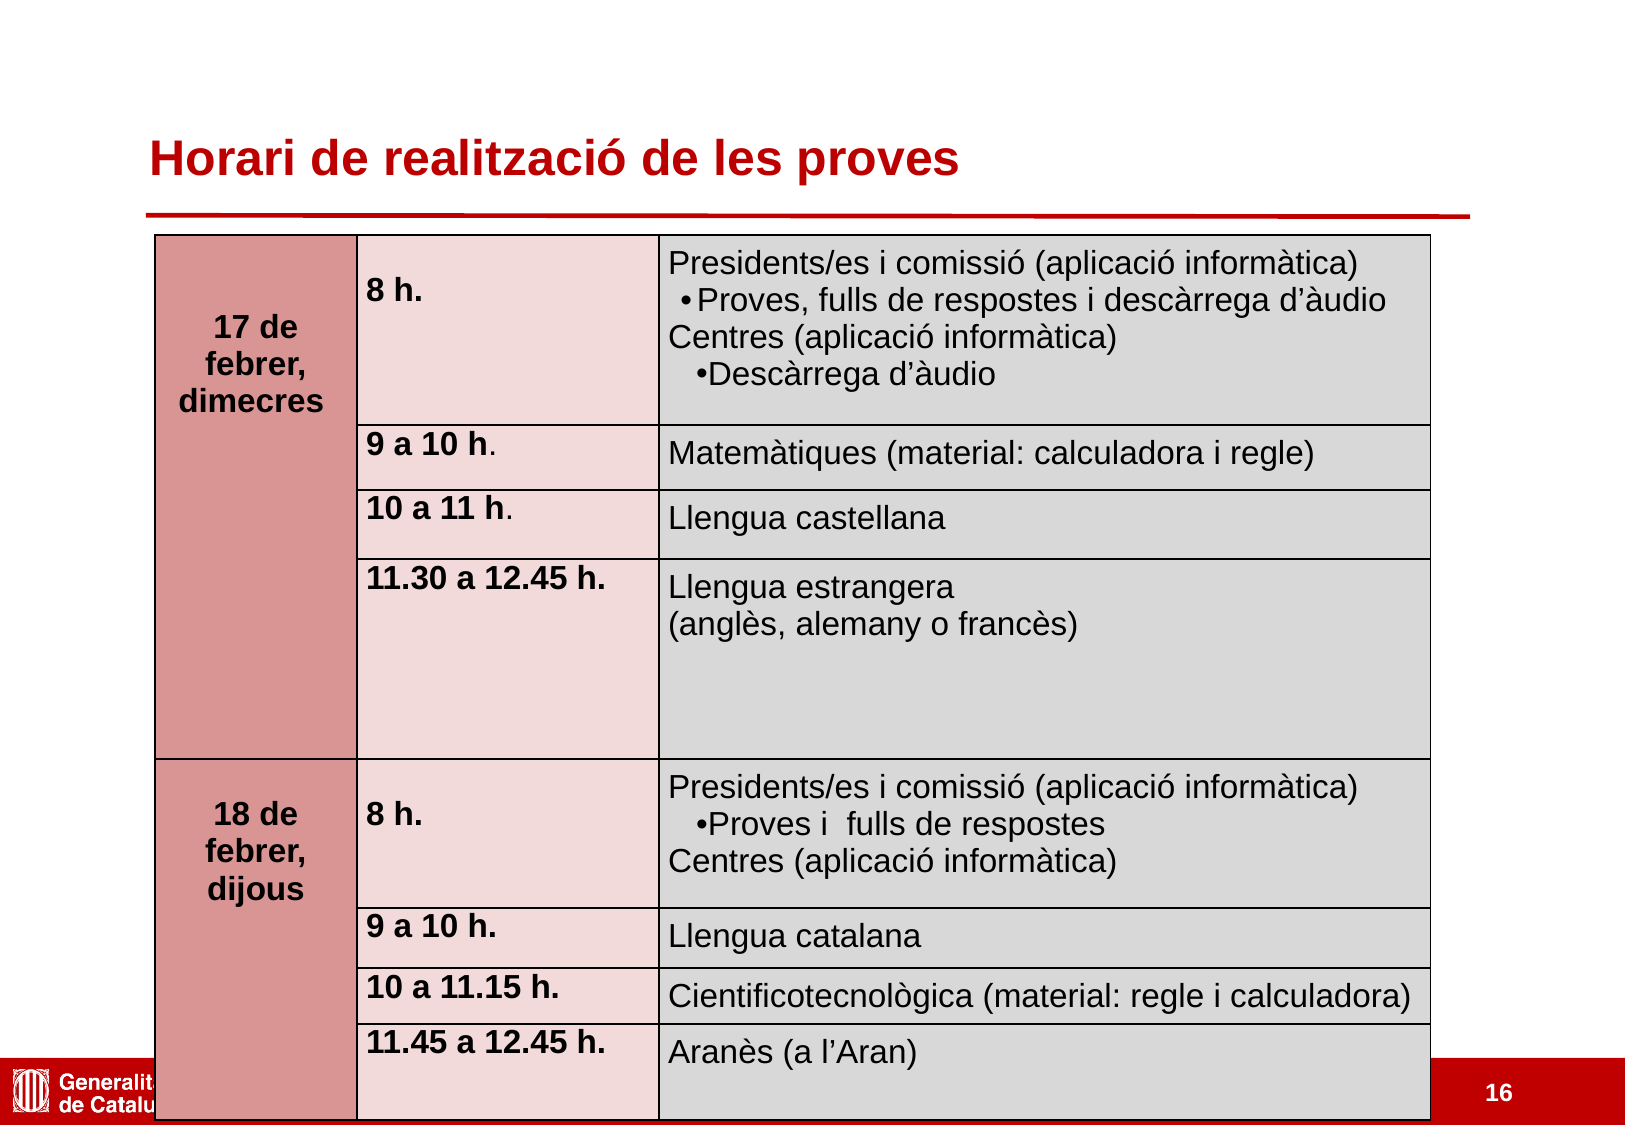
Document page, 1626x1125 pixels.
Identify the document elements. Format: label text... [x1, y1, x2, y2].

table_cell 9 a 10 h. [358, 426, 658, 489]
table_cell 9 a 10 h. [358, 909, 658, 967]
table_header Presidents/es i comissió (aplicació informàtica) Proves, fulls de respostes i descàrrega d’àudio Centres (aplicació informàtica) Descàrrega d’àudio [660, 236, 1430, 424]
table_header 17 de febrer, dimecres [156, 236, 356, 758]
picture [12, 1069, 154, 1117]
table_cell Llengua castellana [660, 491, 1430, 558]
table_cell Aranès (a l’Aran) [660, 1025, 1430, 1119]
table_cell 18 de febrer, dijous [156, 760, 356, 1119]
table_header 8 h. [358, 236, 658, 424]
text_box [115, 104, 1471, 197]
table_cell 11.30 a 12.45 h. [358, 560, 658, 758]
table_cell 10 a 11.15 h. [358, 969, 658, 1023]
table_cell 10 a 11 h. [358, 491, 658, 558]
table_cell 11.45 a 12.45 h. [358, 1025, 658, 1119]
text_box Horari de realització de les proves [134, 117, 1075, 193]
table_cell 8 h. [358, 760, 658, 907]
table_cell Presidents/es i comissió (aplicació informàtica) Proves i fulls de respostes Centres (aplicació informàtica) [660, 760, 1430, 907]
table_cell Cientificotecnològica (material: regle i calculadora) [660, 969, 1430, 1023]
slide_number ‹#› [1470, 1066, 1607, 1117]
table_cell Llengua catalana [660, 909, 1430, 967]
table_cell Matemàtiques (material: calculadora i regle) [660, 426, 1430, 489]
table_cell Llengua estrangera (anglès, alemany o francès) [660, 560, 1430, 758]
